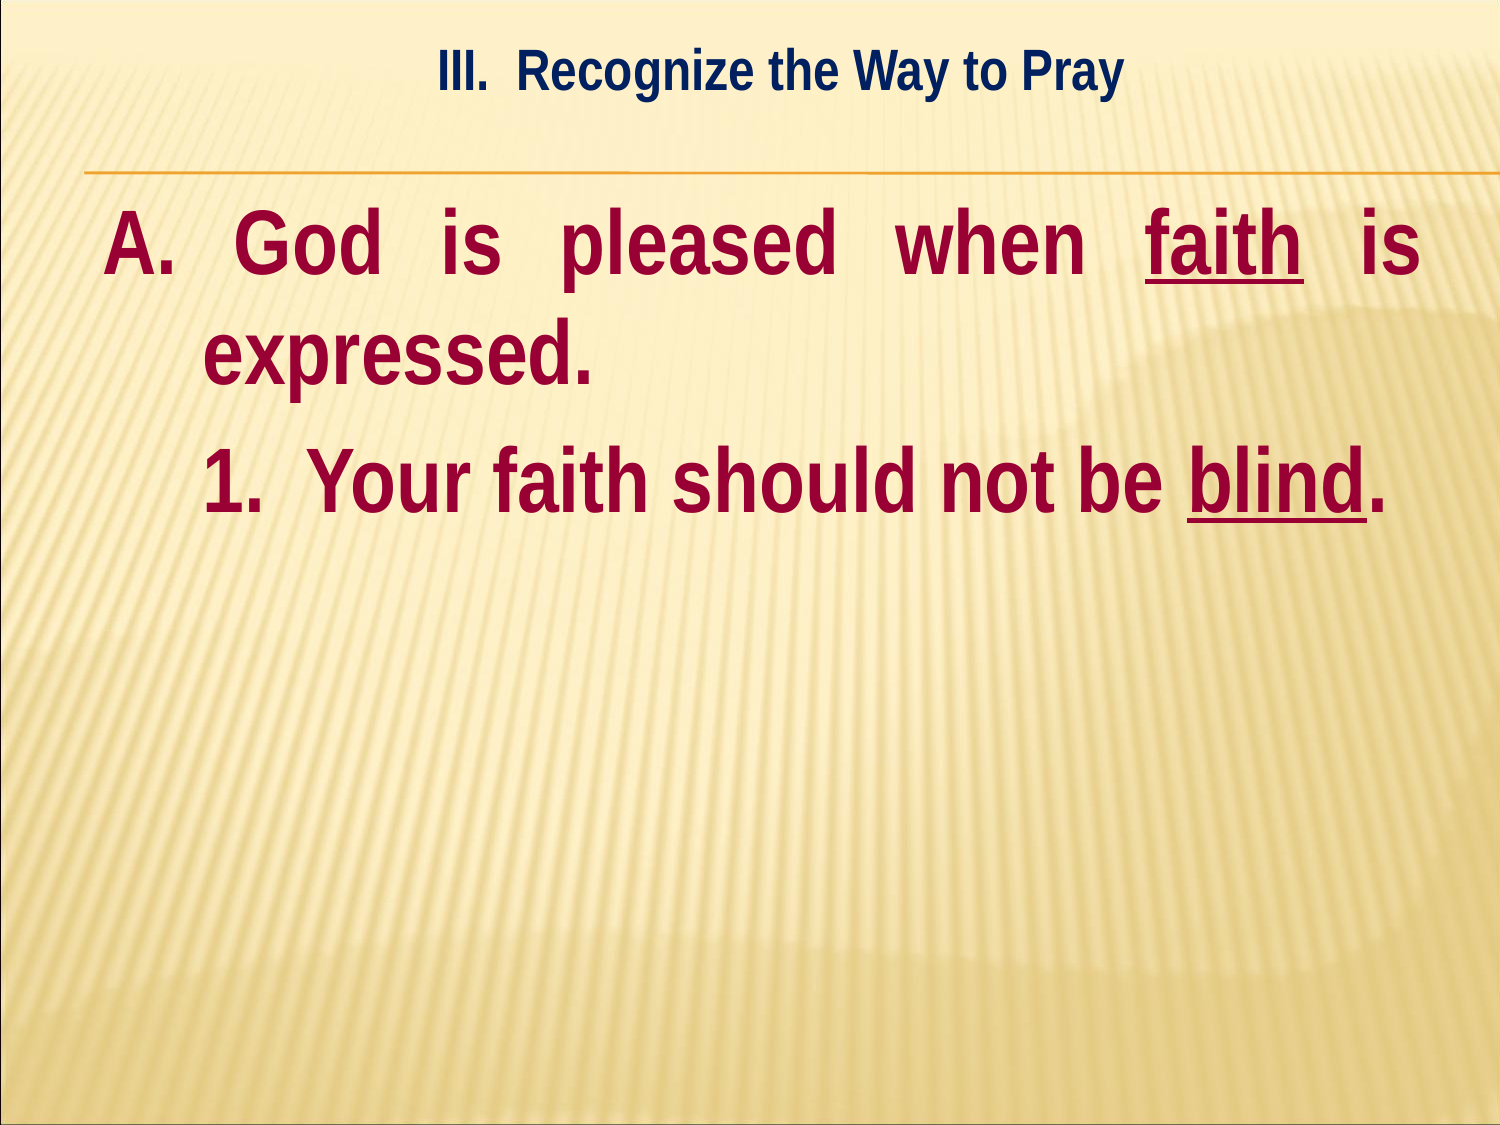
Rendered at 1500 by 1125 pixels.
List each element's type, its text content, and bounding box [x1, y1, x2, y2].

text_box III. Recognize the Way to Pray [137, 24, 1425, 110]
picture [0, 0, 1500, 1125]
list A. God is pleased when faith is expressed. 1. Your faith should not be blind. [87, 174, 1438, 1050]
